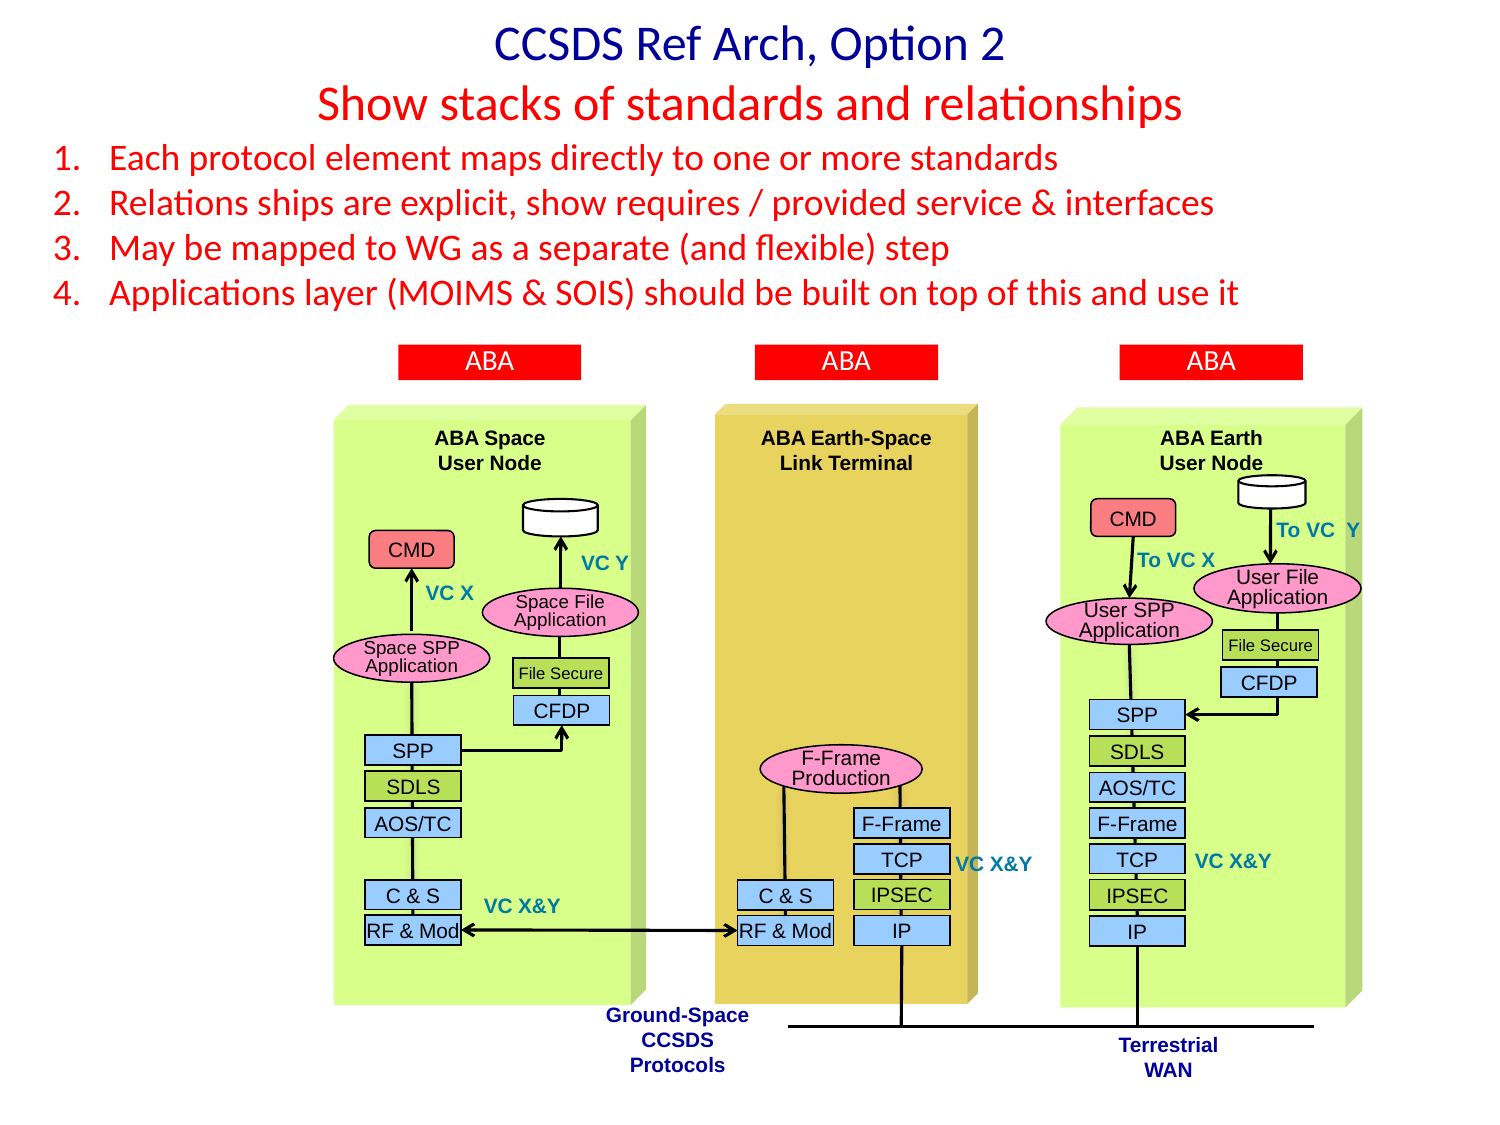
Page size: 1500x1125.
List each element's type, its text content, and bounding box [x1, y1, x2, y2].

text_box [333, 344, 1377, 1091]
title CCSDS Ref Arch, Option 2 Show stacks of standards and relationships [75, 0, 1425, 147]
text_box Each protocol element maps directly to one or more standards Relations ships are explicit, show requires / provided service & interfaces May be mapped to WG as a separate (and flexible) step Applications layer (MOIMS & SOIS) should be built on top of this and use it [38, 125, 1380, 320]
